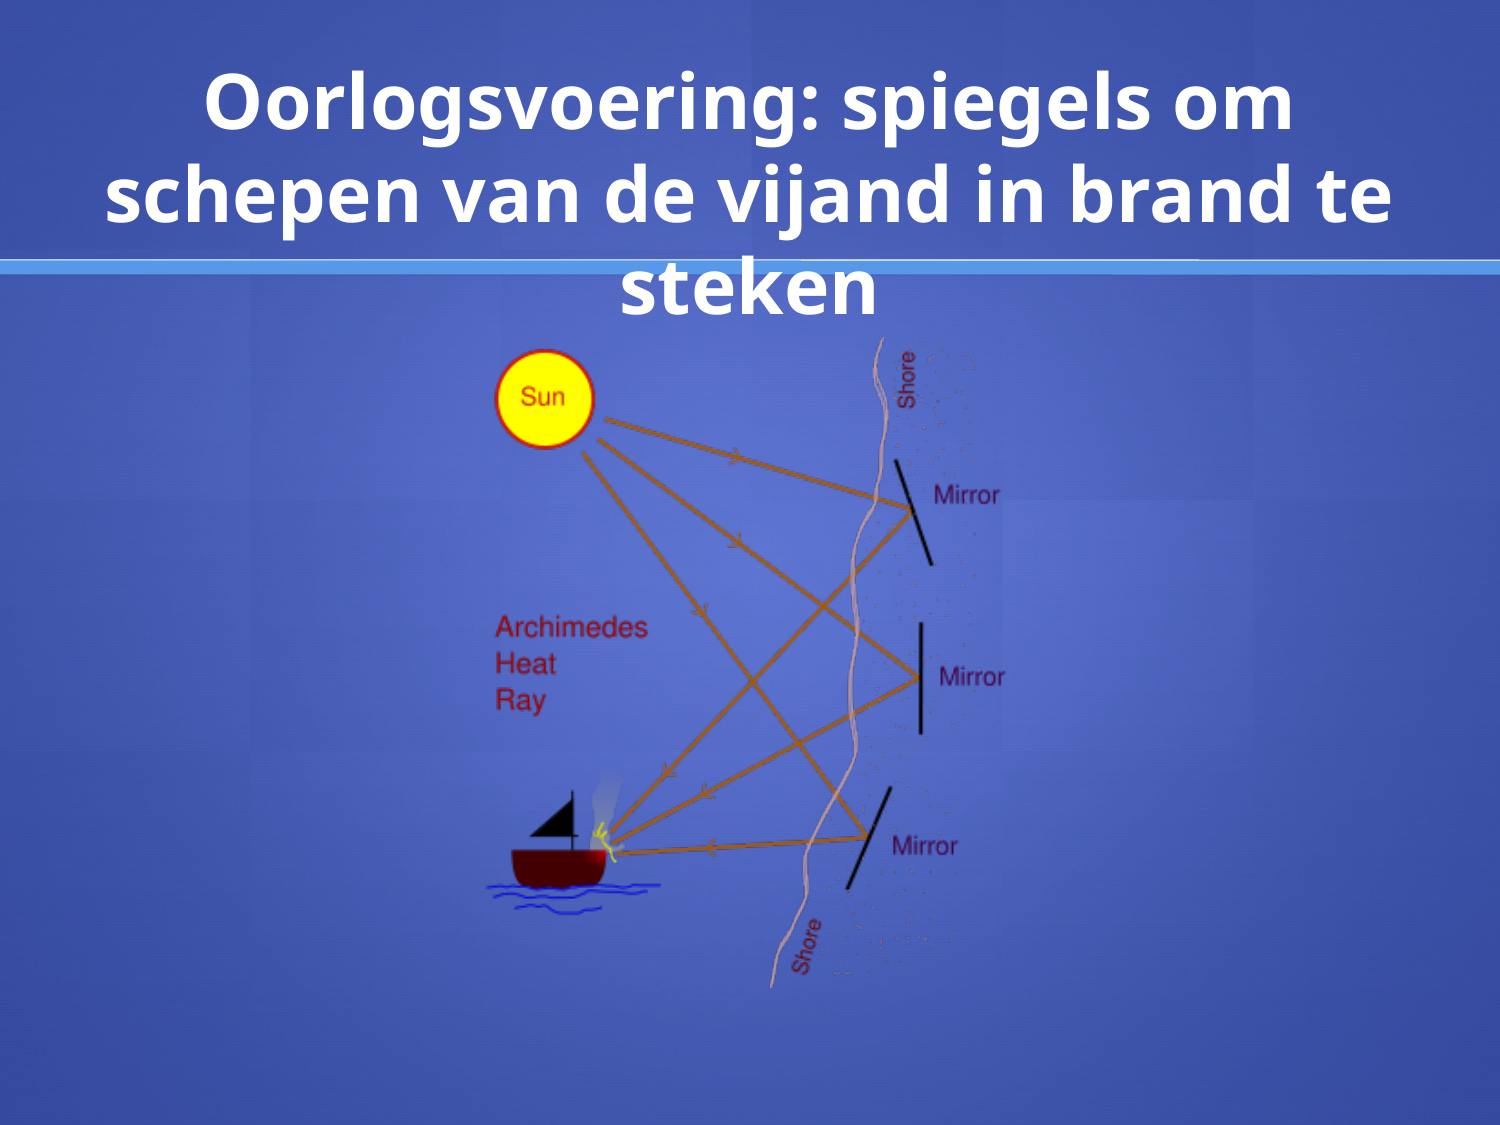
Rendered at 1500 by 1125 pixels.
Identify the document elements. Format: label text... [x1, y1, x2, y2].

title Oorlogsvoering: spiegels om schepen van de vijand in brand te steken [75, 45, 1425, 336]
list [73, 336, 1426, 989]
